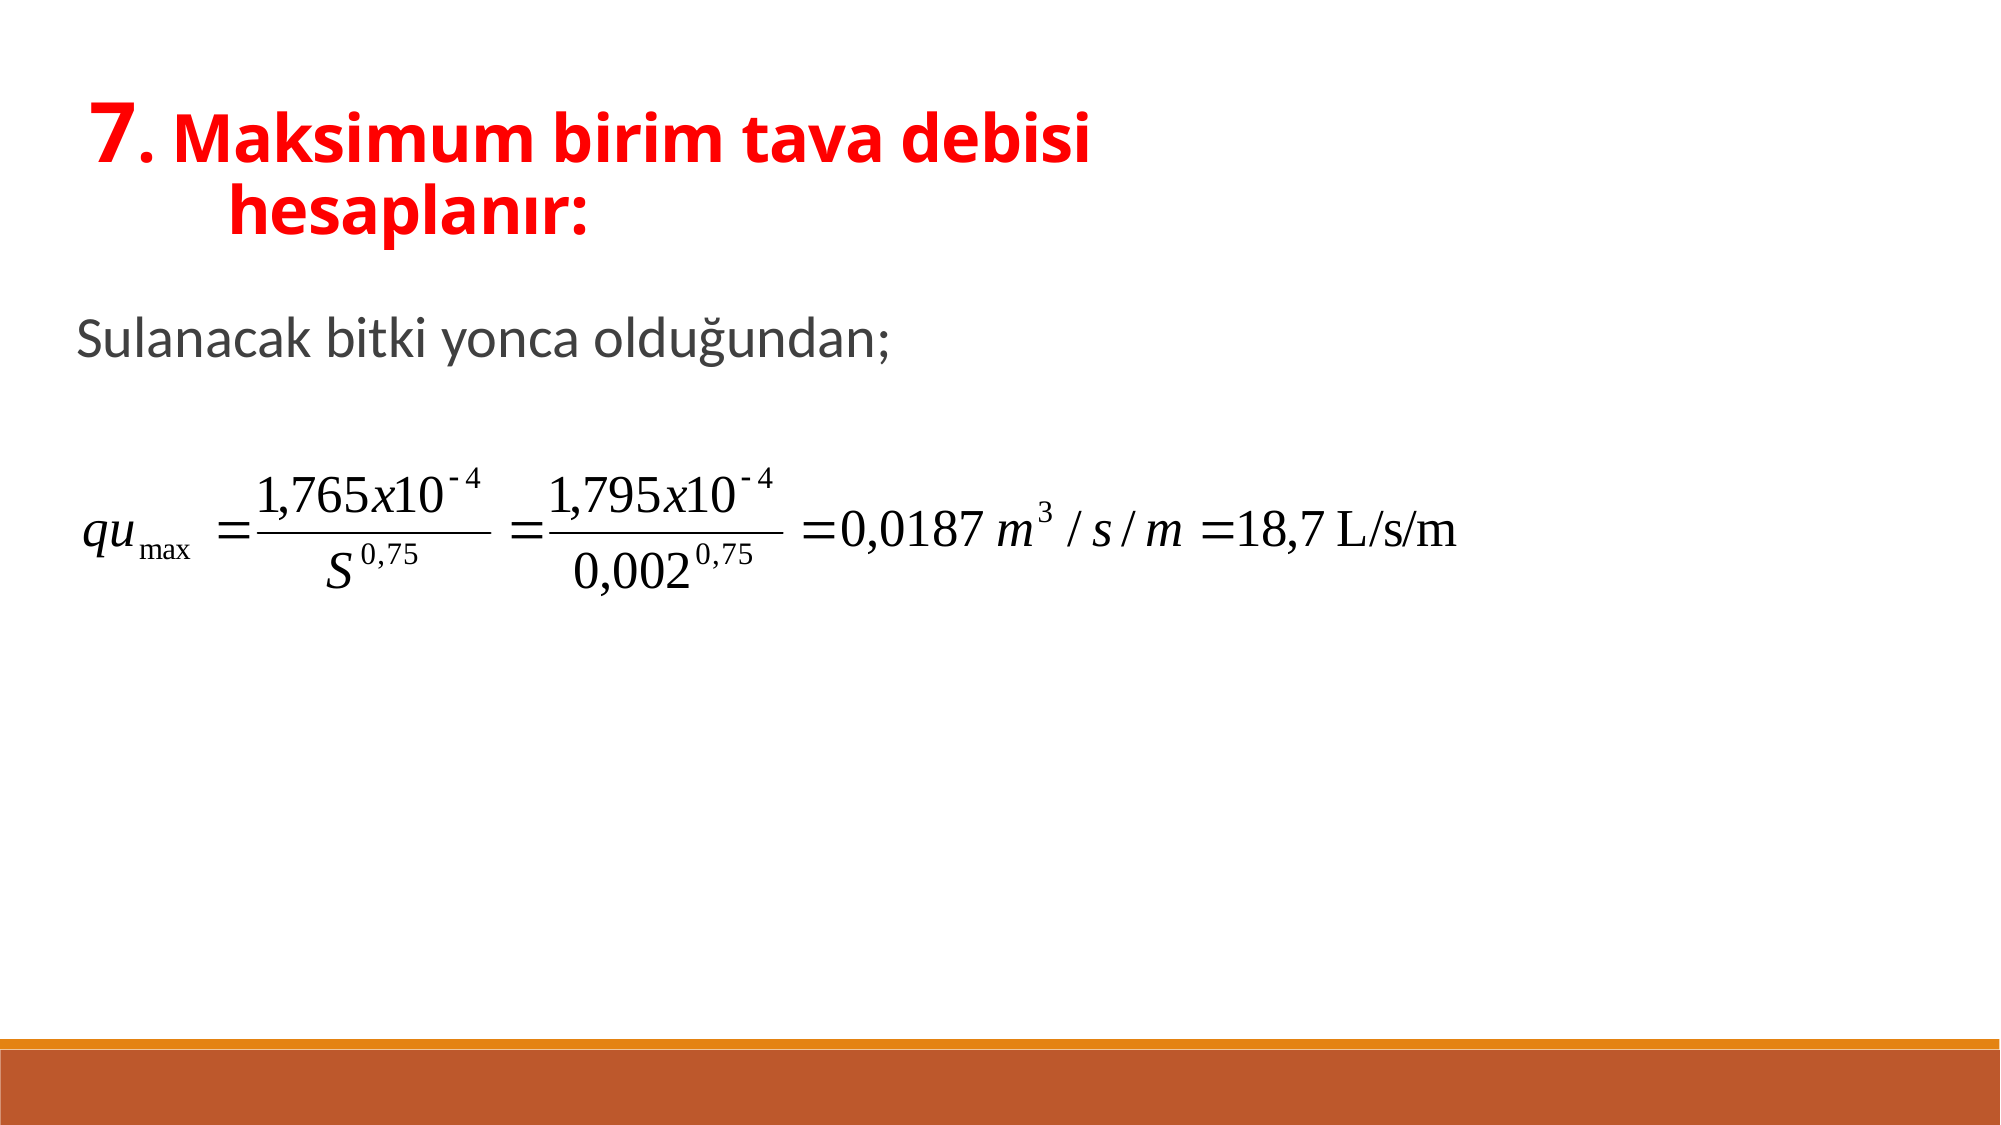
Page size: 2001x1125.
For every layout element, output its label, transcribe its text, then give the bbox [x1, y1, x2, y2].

text_box 7. Maksimum birim tava debisi hesaplanır: [74, 87, 1425, 275]
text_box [74, 452, 1470, 609]
text_box Sulanacak bitki yonca olduğundan; [46, 299, 1397, 1006]
